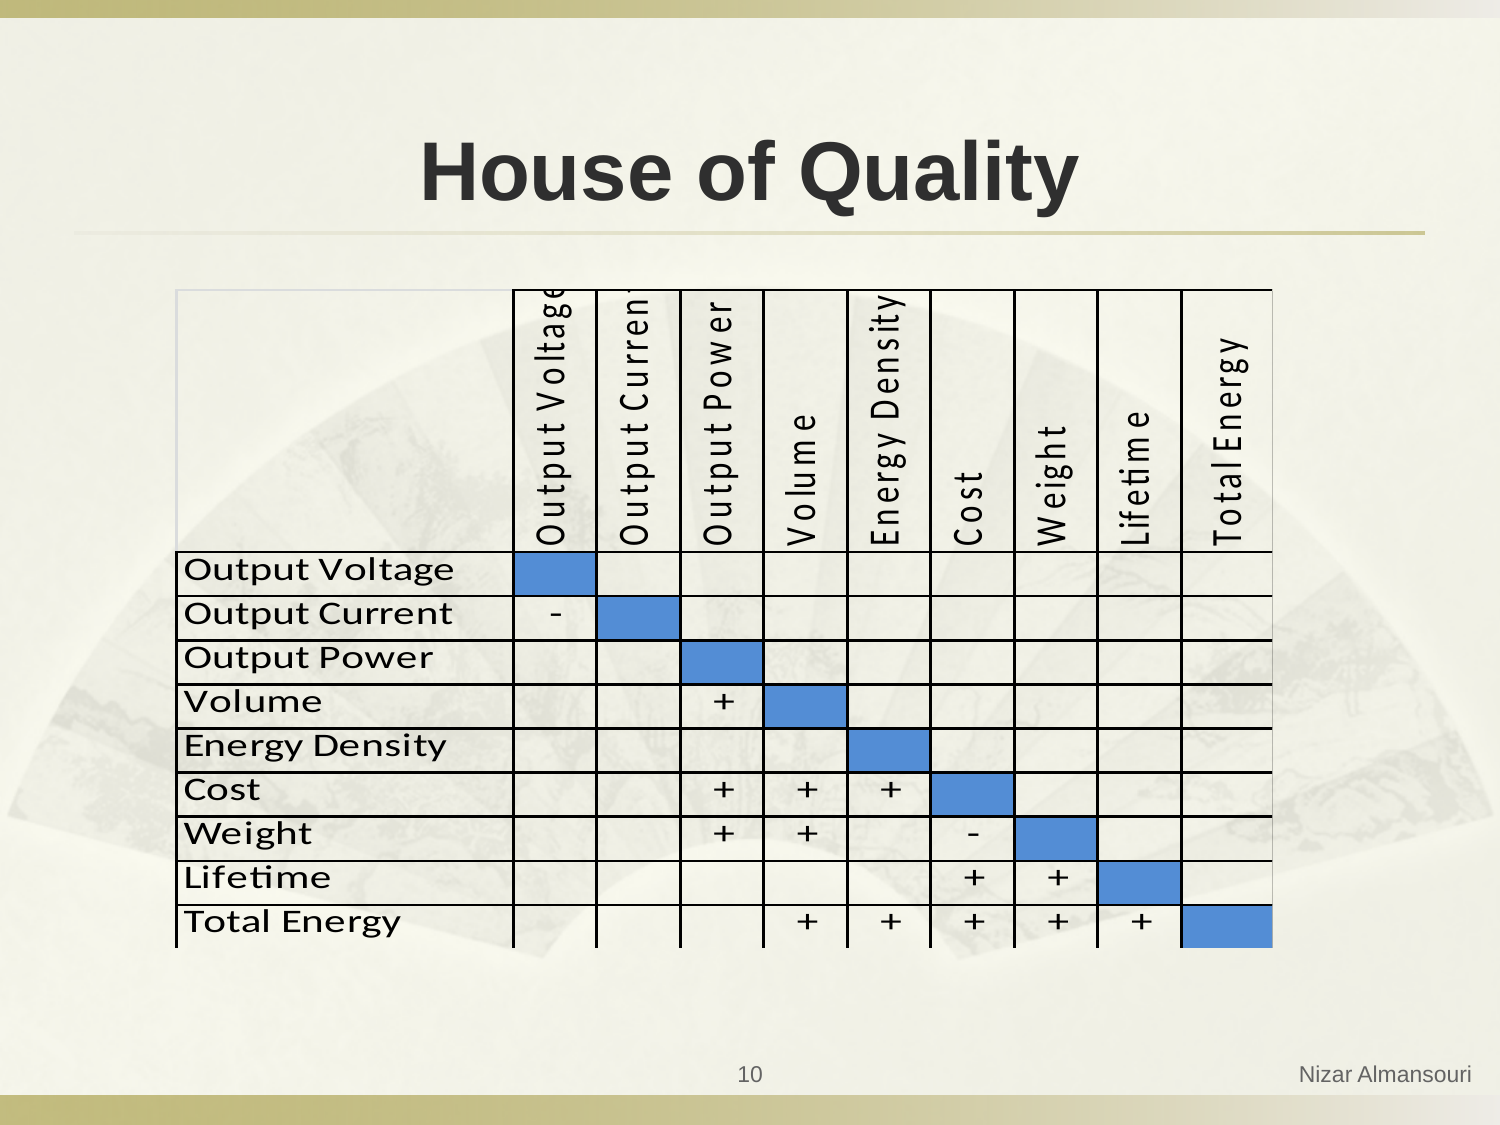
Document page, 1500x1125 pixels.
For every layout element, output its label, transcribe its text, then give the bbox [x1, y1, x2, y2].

picture [174, 288, 1276, 951]
slide_number 10 [675, 1050, 825, 1097]
footer Nizar Almansouri [874, 1050, 1487, 1097]
title House of Quality [75, 14, 1425, 233]
